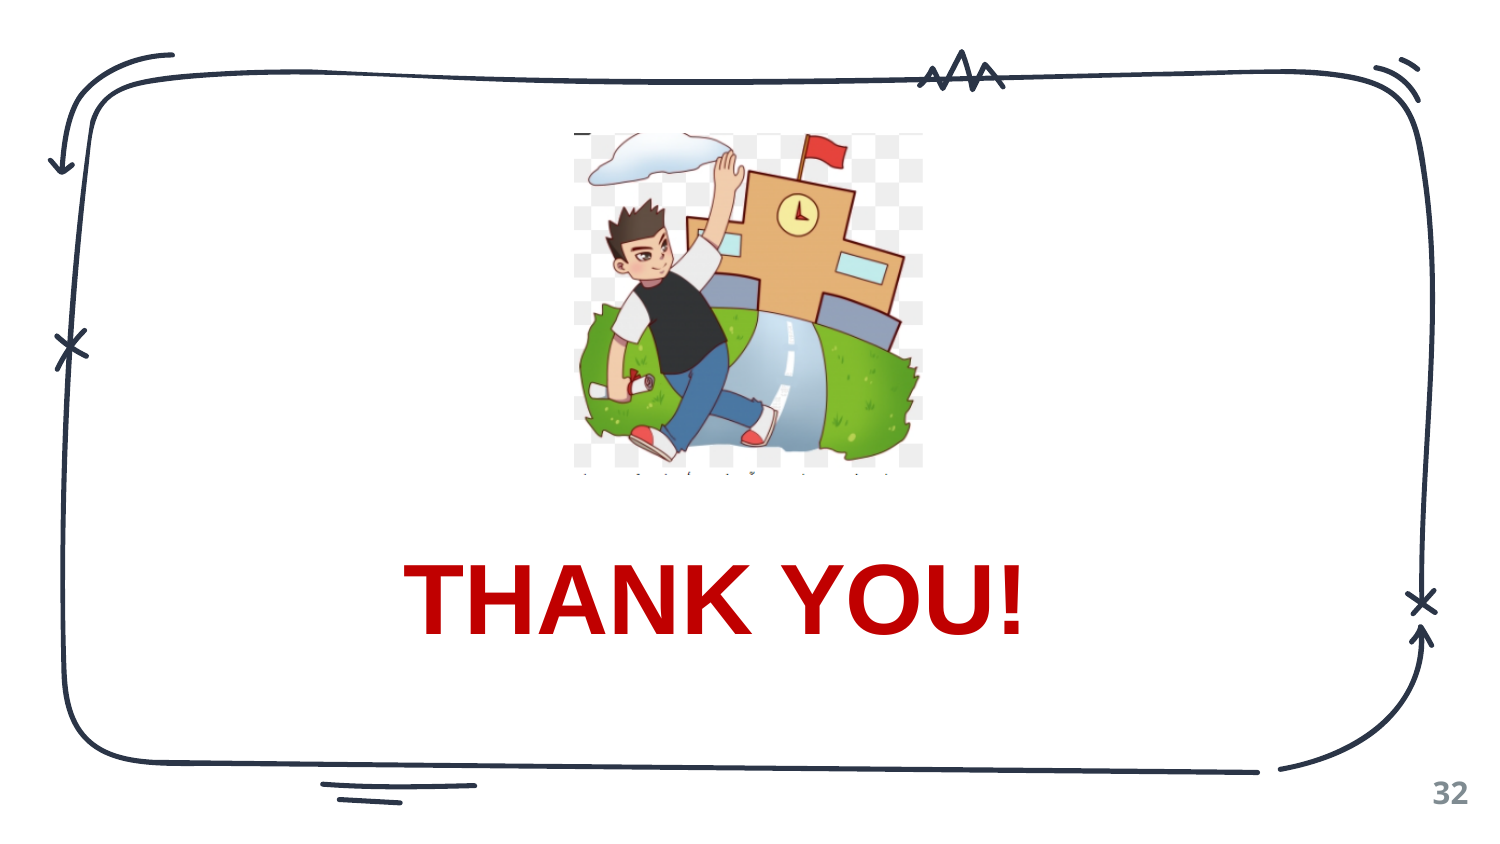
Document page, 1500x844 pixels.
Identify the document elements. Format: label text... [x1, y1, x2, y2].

slide_number ‹#› [1378, 769, 1469, 820]
text_box THANK YOU! [181, 526, 1252, 662]
picture [574, 133, 927, 475]
